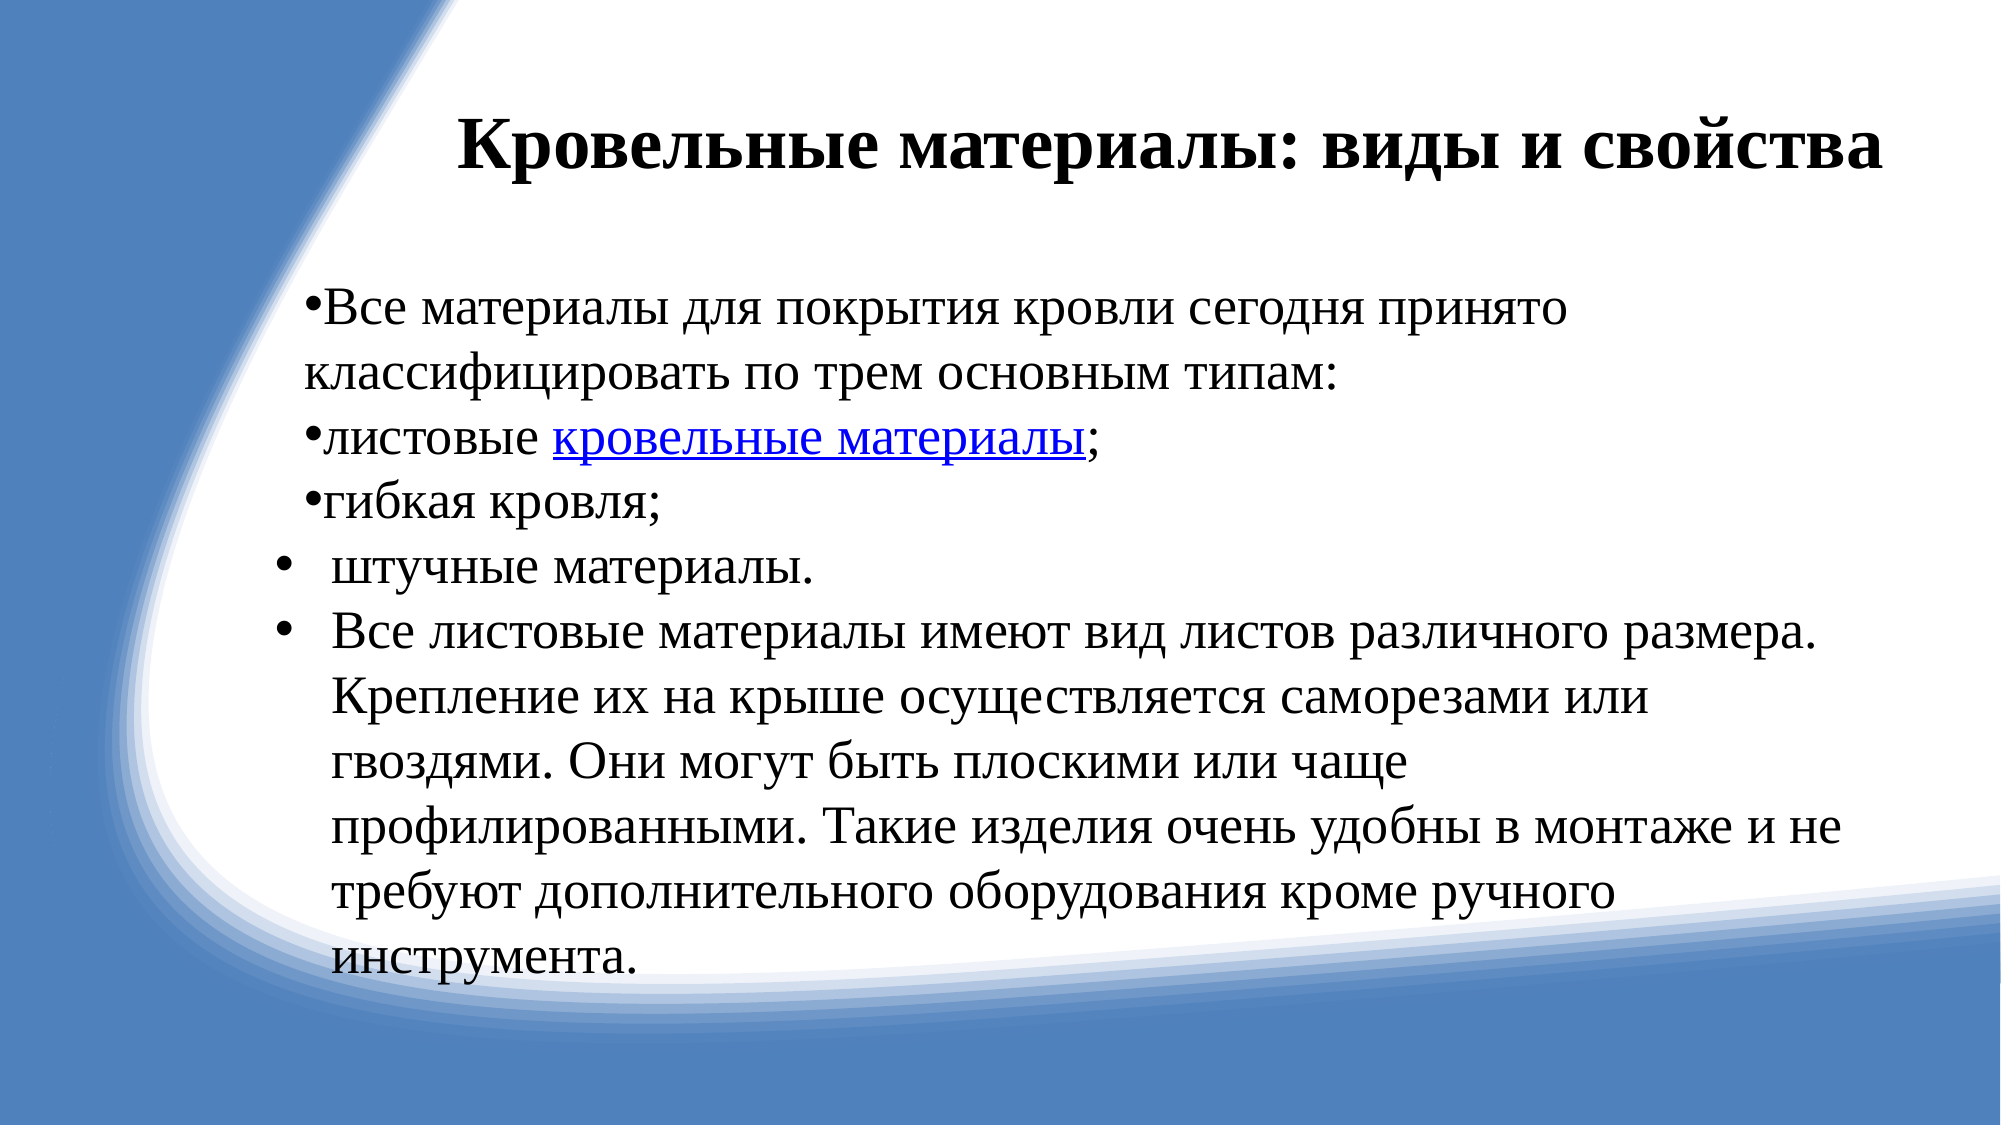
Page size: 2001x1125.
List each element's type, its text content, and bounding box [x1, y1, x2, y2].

list Все материалы для покрытия кровли сегодня принято классифицировать по трем основным типам: листовые кровельные материалы; гибкая кровля; штучные материалы. Все листовые материалы имеют вид листов различного размера. Крепление их на крыше осуществляется саморезами или гвоздями. Они могут быть плоскими или чаще профилированными. Такие изделия очень удобны в монтаже и не требуют дополнительного оборудования кроме ручного инструмента. [259, 262, 1900, 1005]
title Кровельные материалы: виды и свойства [259, 45, 1900, 233]
